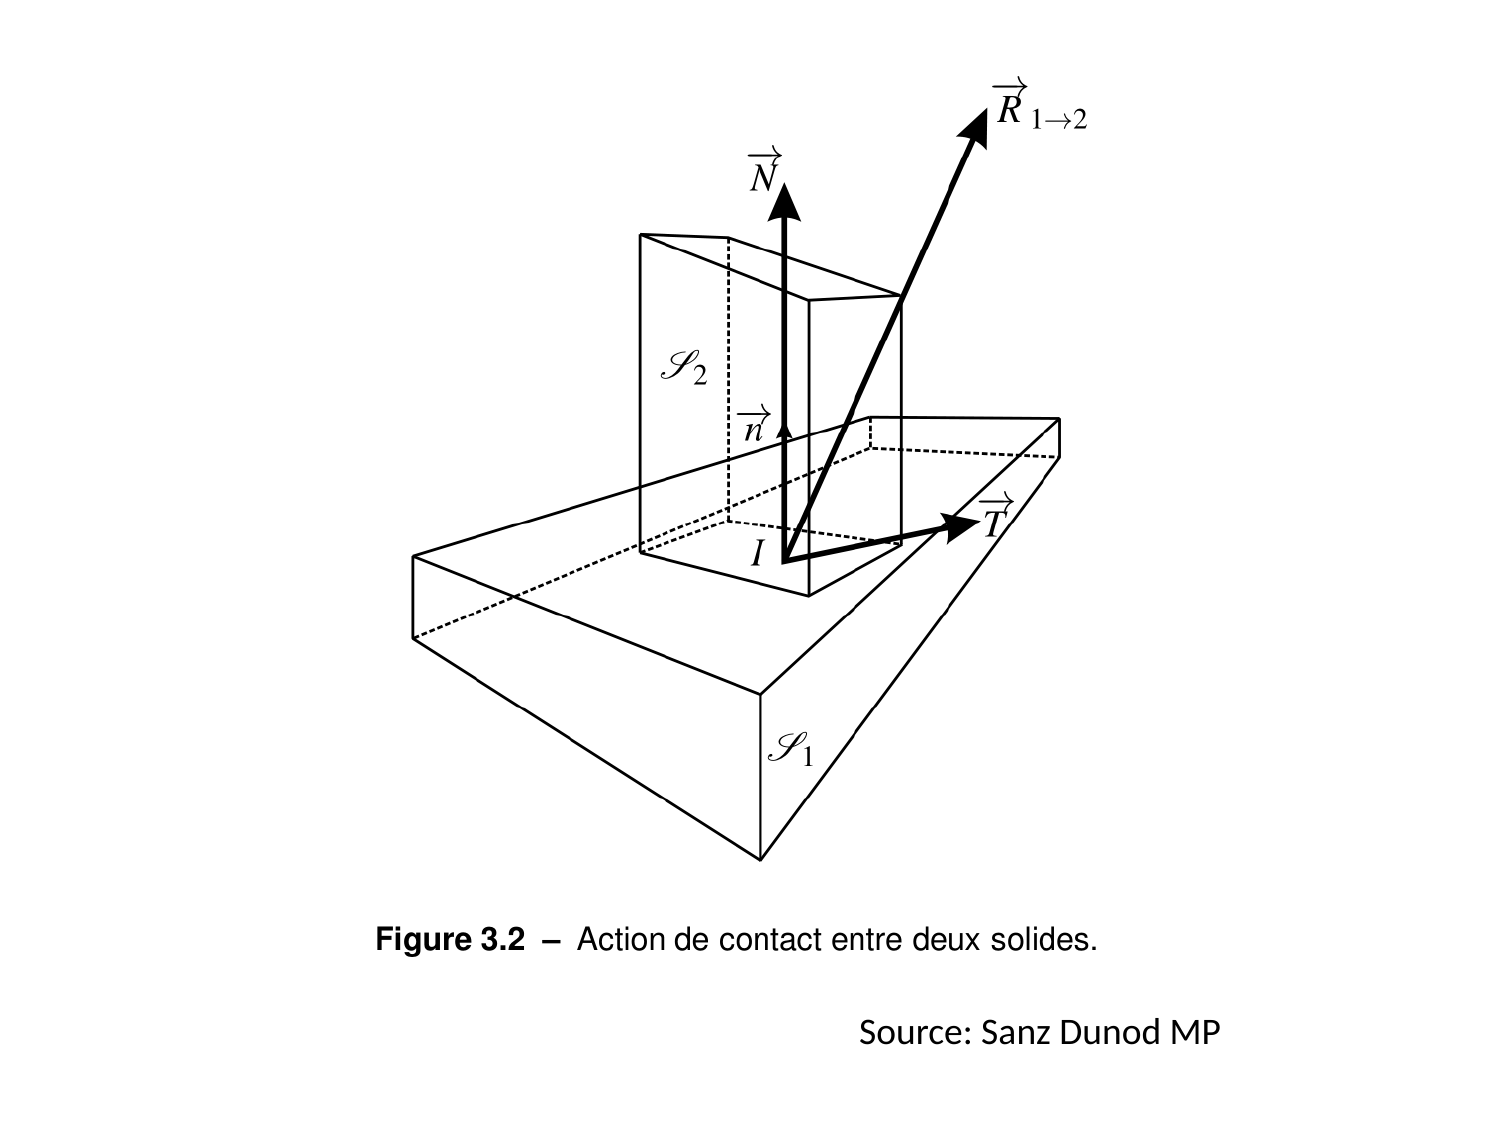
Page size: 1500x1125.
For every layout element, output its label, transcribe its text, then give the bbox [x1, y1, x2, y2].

text_box Source: Sanz Dunod MP [844, 999, 1376, 1060]
picture [287, 66, 1139, 982]
